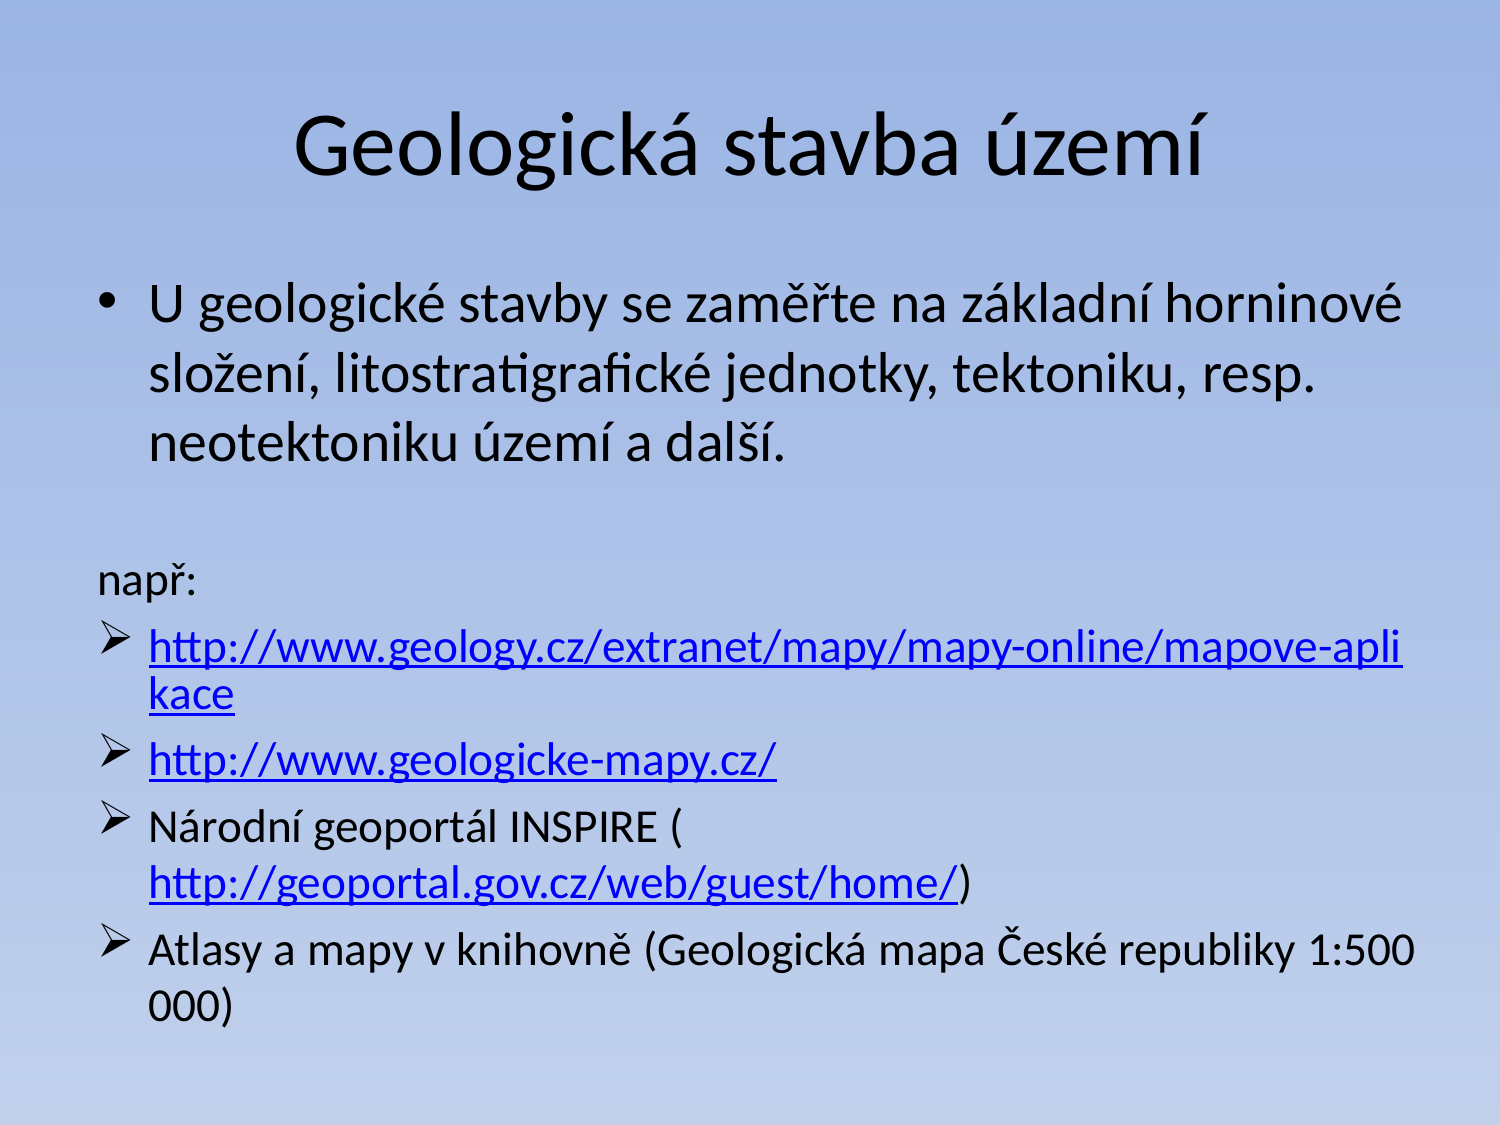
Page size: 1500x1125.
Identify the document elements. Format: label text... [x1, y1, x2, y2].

list U geologické stavby se zaměřte na základní horninové složení, litostratigrafické jednotky, tektoniku, resp. neotektoniku území a další. např: http://www.geology.cz/extranet/mapy/mapy-online/mapove-aplikace http://www.geologicke-mapy.cz/ Národní geoportál INSPIRE (http://geoportal.gov.cz/web/guest/home/) Atlasy a mapy v knihovně (Geologická mapa České republiky 1:500 000) [82, 257, 1432, 1001]
title Geologická stavba území [75, 45, 1425, 233]
